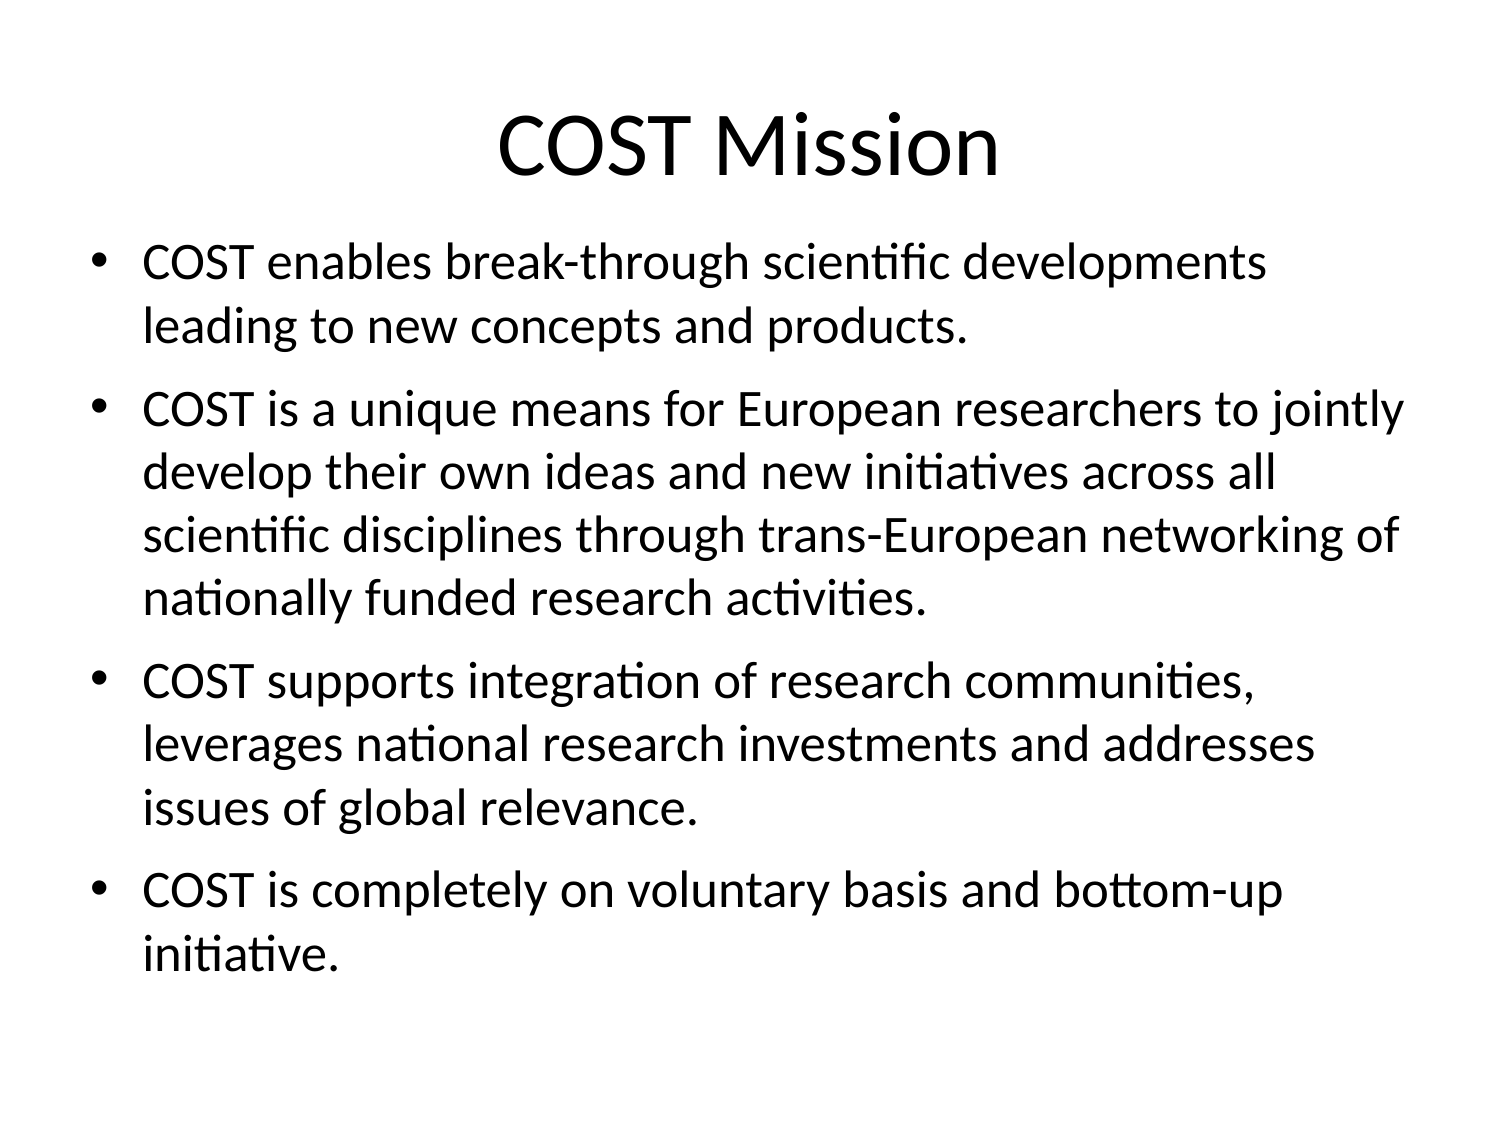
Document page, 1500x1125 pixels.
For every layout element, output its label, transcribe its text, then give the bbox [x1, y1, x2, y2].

list COST enables break-through scientific developments leading to new concepts and products. COST is a unique means for European researchers to jointly develop their own ideas and new initiatives across all scientific disciplines through trans-European networking of nationally funded research activities. COST supports integration of research communities, leverages national research investments and addresses issues of global relevance. COST is completely on voluntary basis and bottom-up initiative. [75, 219, 1425, 1005]
title COST Mission [75, 45, 1425, 219]
